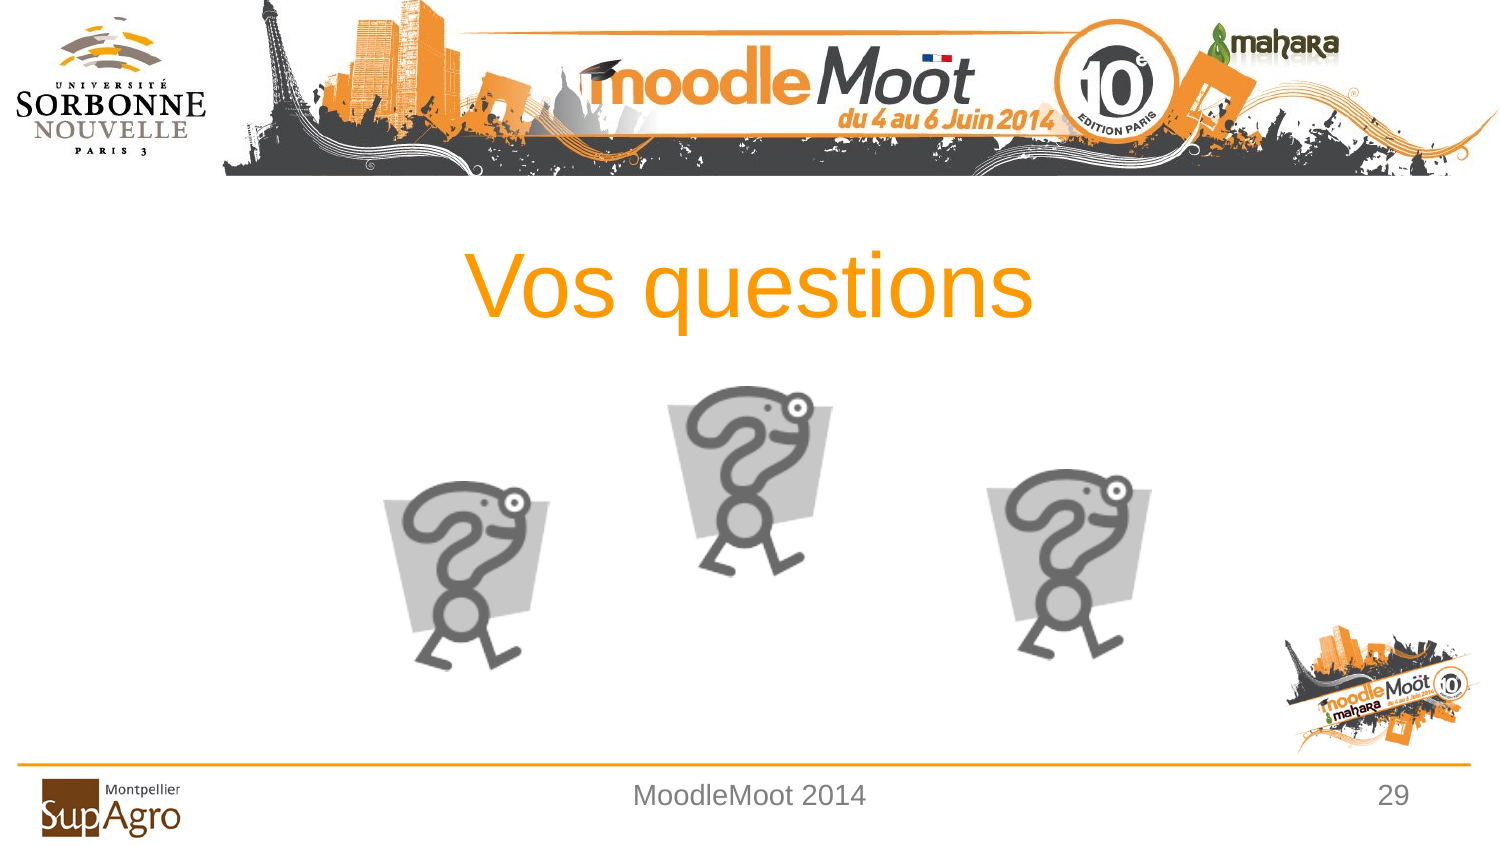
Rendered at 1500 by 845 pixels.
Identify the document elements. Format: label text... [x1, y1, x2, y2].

picture [0, 0, 1500, 176]
footer MoodleMoot 2014 [512, 769, 988, 828]
slide_number 29 [1074, 769, 1425, 828]
picture [1281, 623, 1483, 756]
picture [383, 481, 550, 673]
picture [666, 386, 833, 578]
picture [29, 772, 189, 845]
picture [985, 469, 1152, 661]
title Vos questions [75, 210, 1425, 352]
